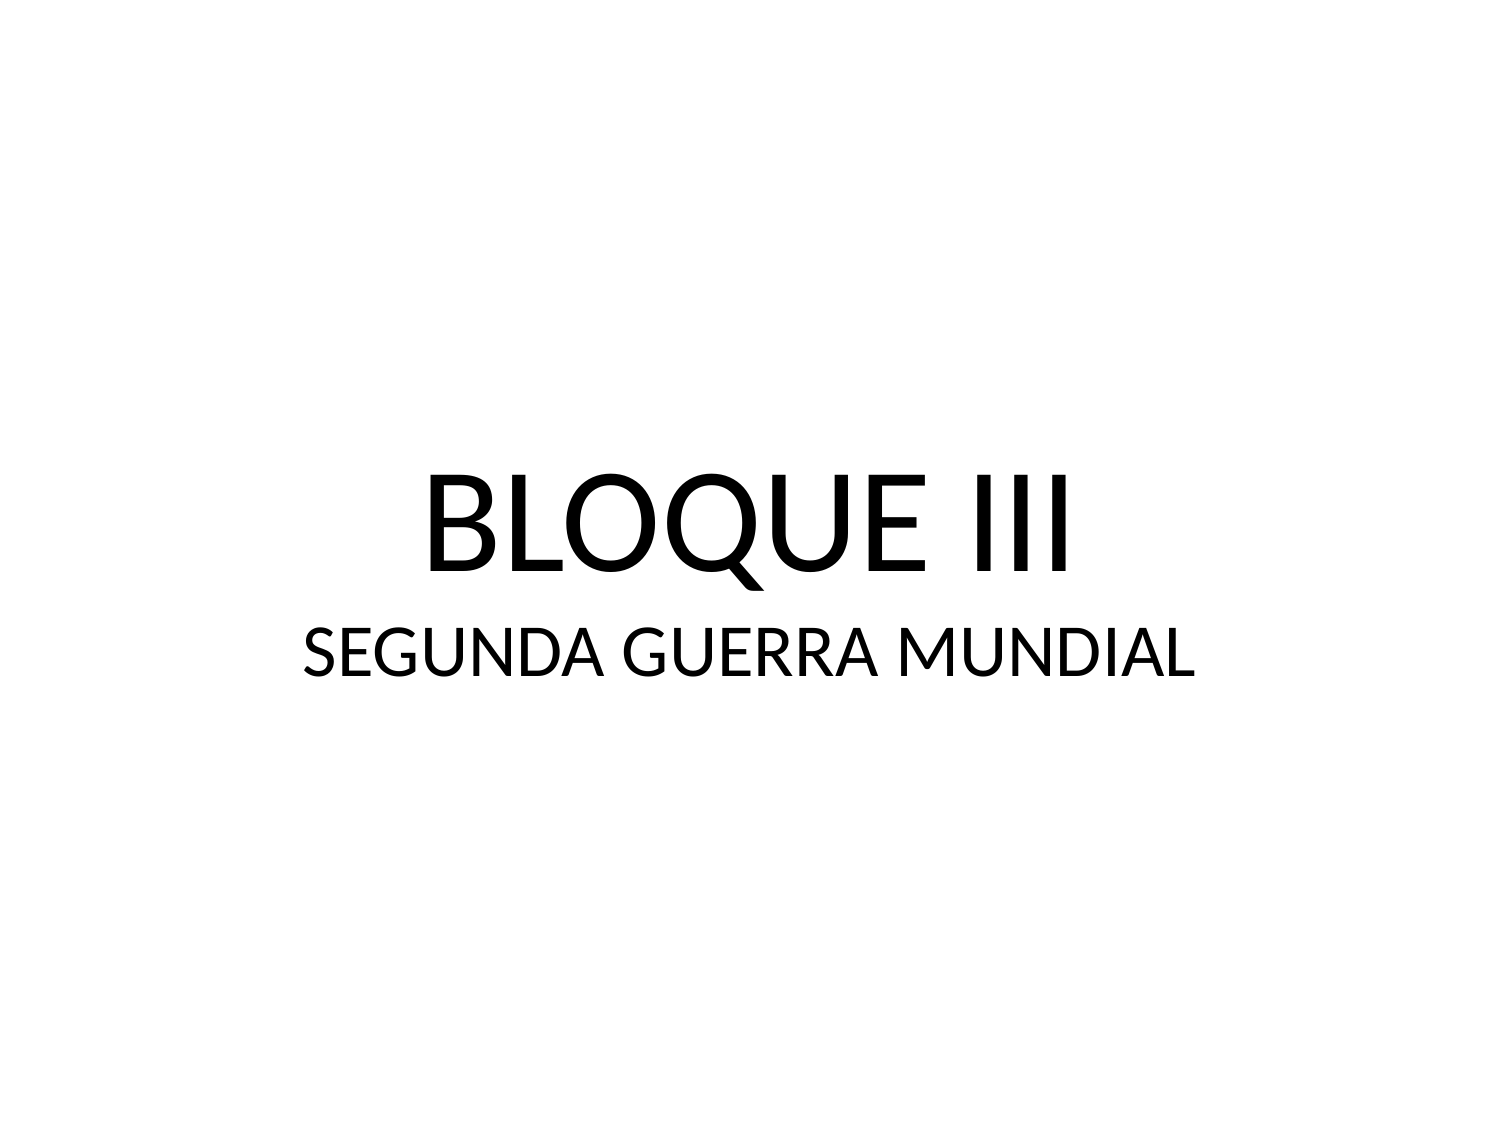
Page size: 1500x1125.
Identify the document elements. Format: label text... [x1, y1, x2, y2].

title BLOQUE III SEGUNDA GUERRA MUNDIAL [111, 219, 1388, 894]
